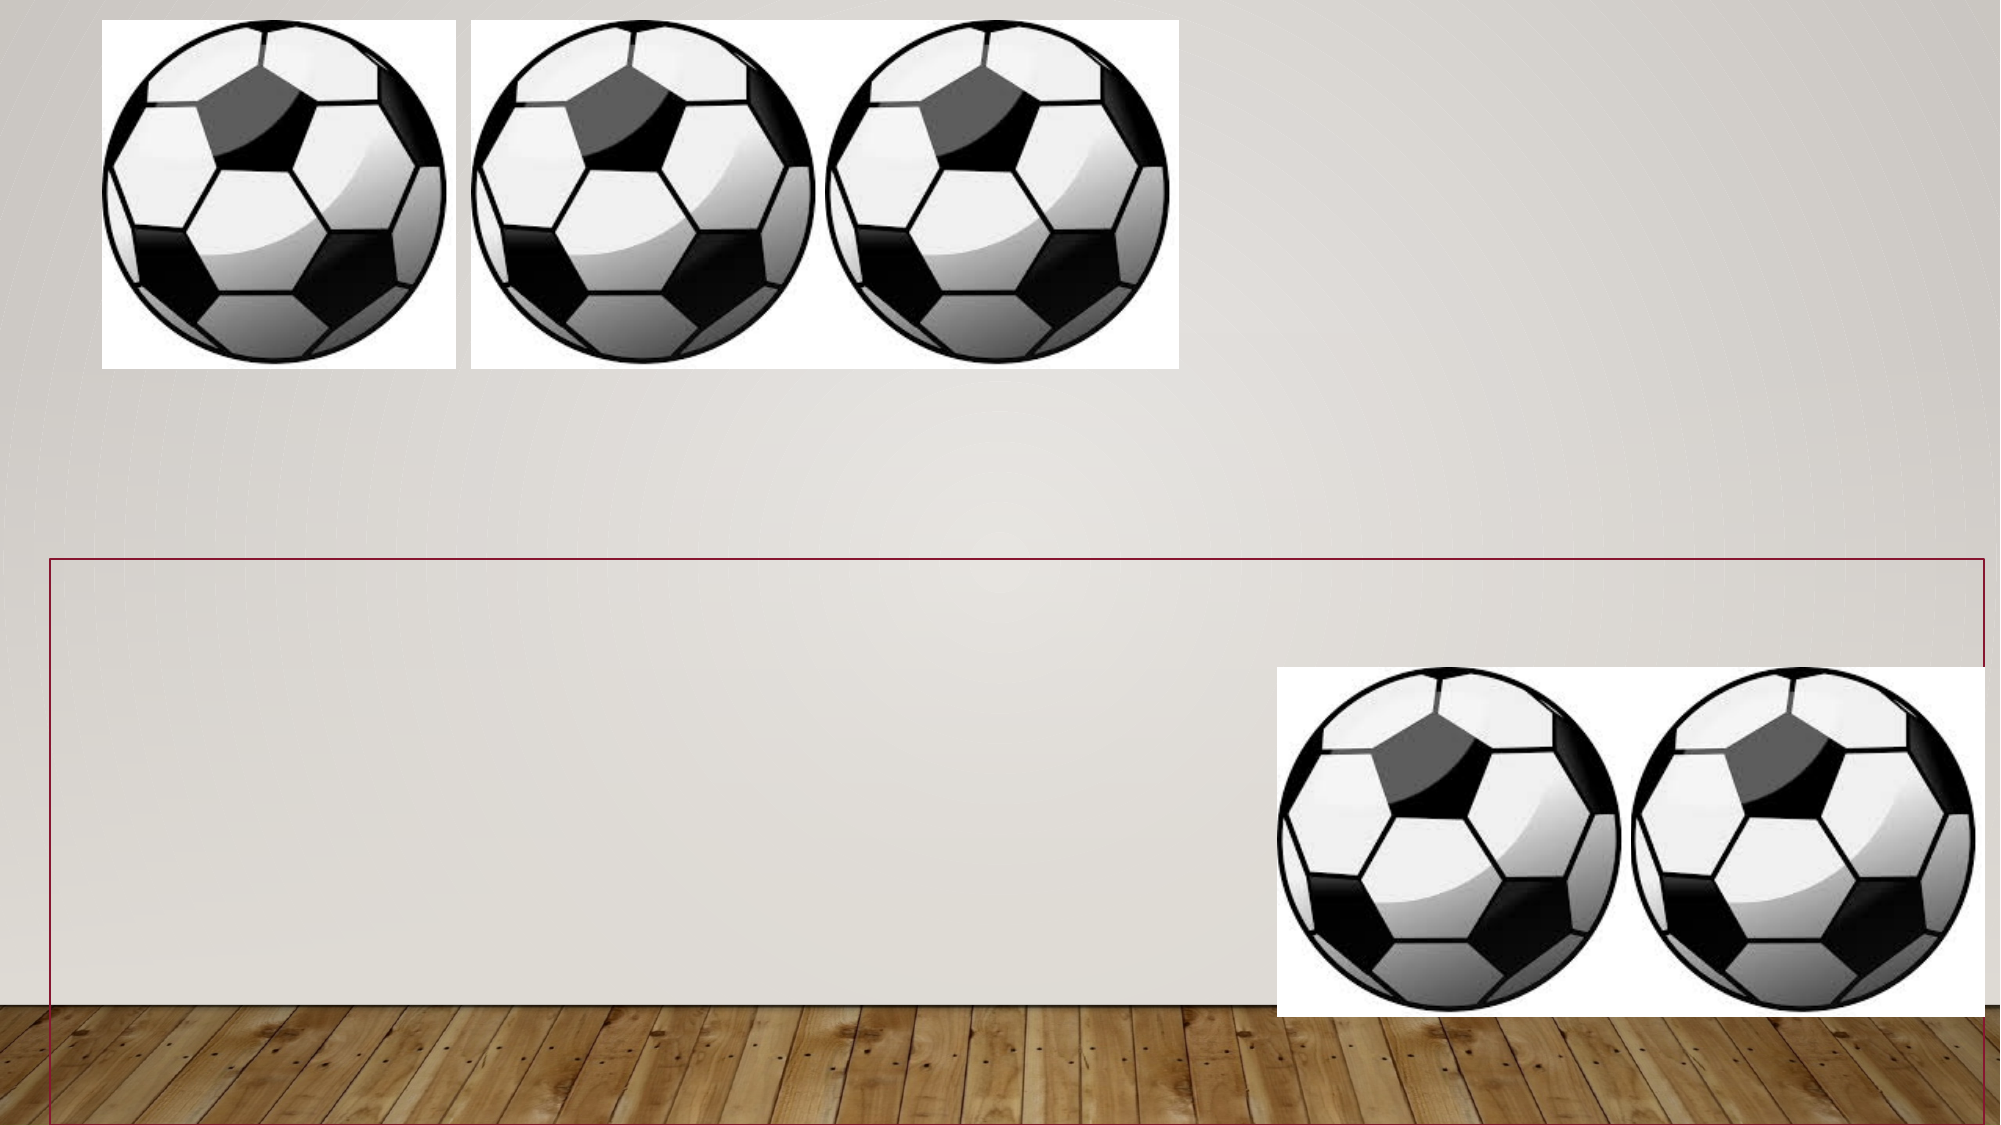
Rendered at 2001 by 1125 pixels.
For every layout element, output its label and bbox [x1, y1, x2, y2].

picture [1277, 667, 2000, 1125]
picture [471, 19, 1179, 369]
picture [0, 1005, 49, 1125]
picture [102, 19, 457, 369]
text_box [49, 558, 1985, 1125]
